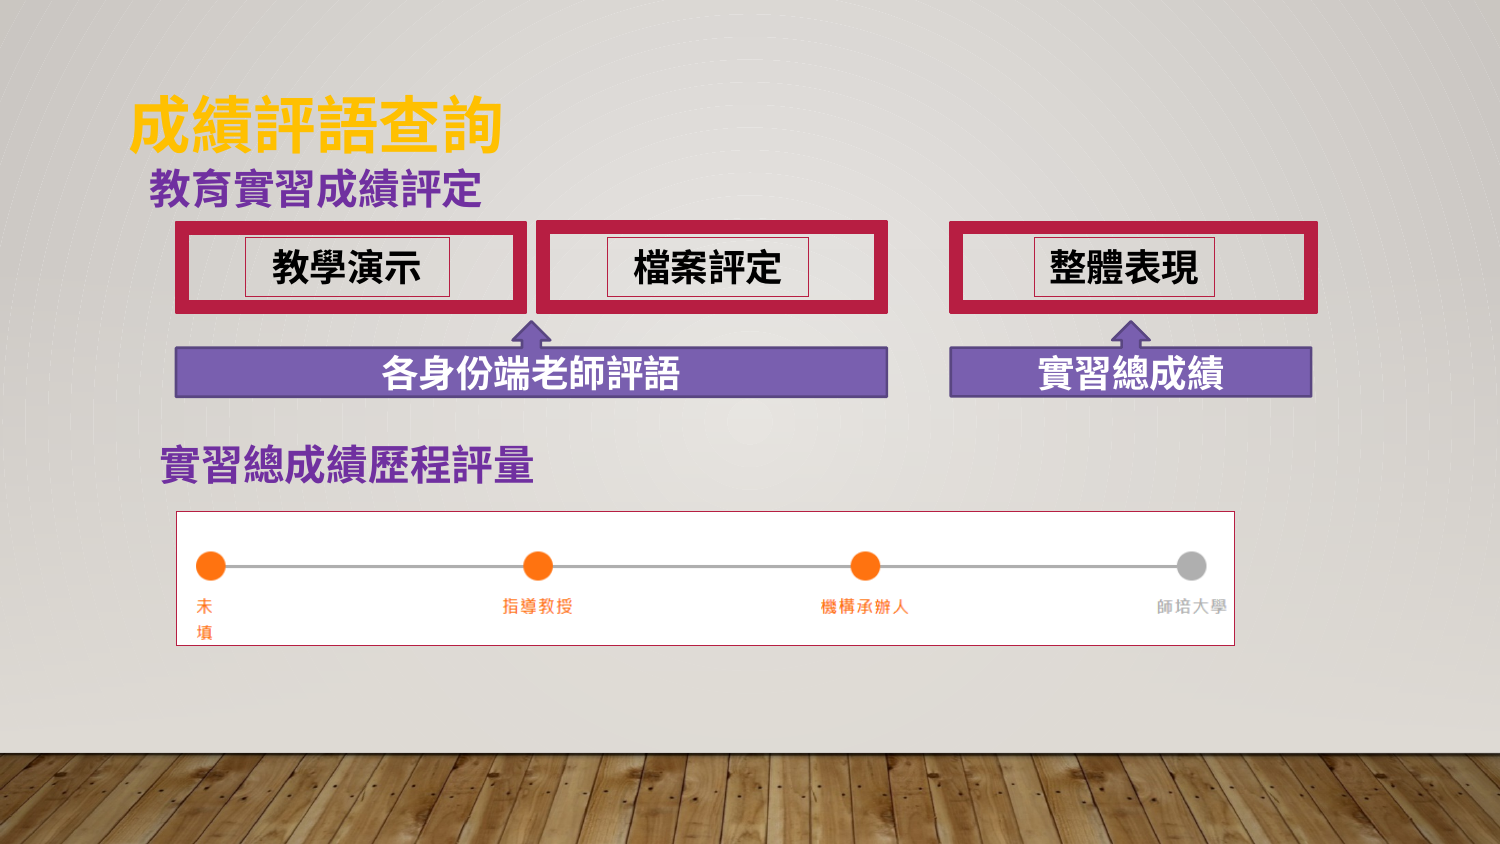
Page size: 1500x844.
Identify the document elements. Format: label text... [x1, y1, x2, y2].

text_box [949, 221, 1318, 314]
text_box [536, 221, 888, 313]
text_box 成績評語查詢 [114, 79, 519, 169]
text_box 實習總成績 [949, 320, 1313, 398]
picture [0, 753, 1500, 844]
picture [175, 511, 1235, 646]
text_box 實習總成績歷程評量 [144, 431, 551, 497]
text_box 各身份端老師評語 [174, 320, 889, 399]
text_box 教育實習成績評定 [125, 162, 508, 213]
text_box 整體表現 [1034, 237, 1215, 297]
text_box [175, 221, 527, 314]
